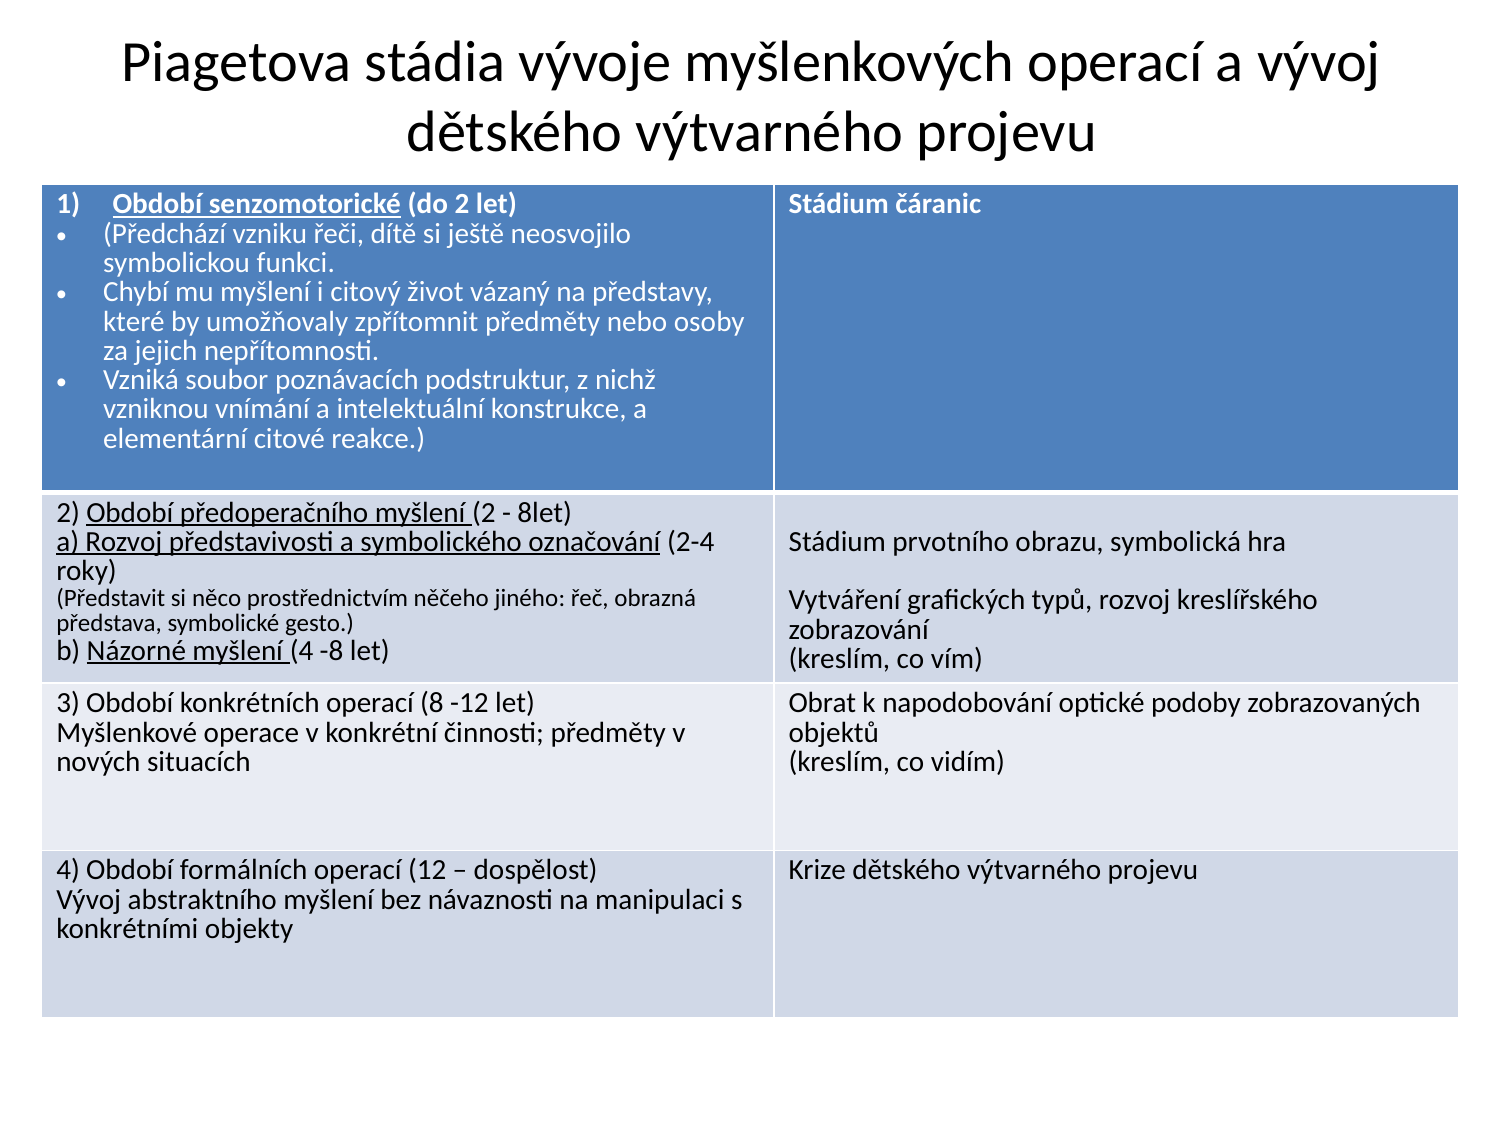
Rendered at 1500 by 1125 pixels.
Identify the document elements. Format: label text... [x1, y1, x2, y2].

table_cell Stádium prvotního obrazu, symbolická hra Vytváření grafických typů, rozvoj kreslířského zobrazování (kreslím, co vím) [775, 495, 1458, 682]
table_cell Obrat k napodobování optické podoby zobrazovaných objektů (kreslím, co vidím) [775, 684, 1458, 850]
table_cell 2) Období předoperačního myšlení (2 - 8let) a) Rozvoj představivosti a symbolického označování (2-4 roky) (Představit si něco prostřednictvím něčeho jiného: řeč, obrazná představa, symbolické gesto.) b) Názorné myšlení (4 -8 let) [42, 495, 773, 682]
table_header Období senzomotorické (do 2 let) (Předchází vzniku řeči, dítě si ještě neosvojilo symbolickou funkci. Chybí mu myšlení i citový život vázaný na představy, které by umožňovaly zpřítomnit předměty nebo osoby za jejich nepřítomnosti. Vzniká soubor poznávacích podstruktur, z nichž vzniknou vnímání a intelektuální konstrukce, a elementární citové reakce.) [42, 185, 773, 490]
title Piagetova stádia vývoje myšlenkových operací a vývoj dětského výtvarného projevu [76, 0, 1427, 184]
table_cell Krize dětského výtvarného projevu [775, 851, 1458, 1017]
table_cell 4) Období formálních operací (12 – dospělost) Vývoj abstraktního myšlení bez návaznosti na manipulaci s konkrétními objekty [42, 851, 773, 1017]
table_cell 3) Období konkrétních operací (8 -12 let) Myšlenkové operace v konkrétní činnosti; předměty v nových situacích [42, 684, 773, 850]
table_header Stádium čáranic [775, 185, 1458, 490]
